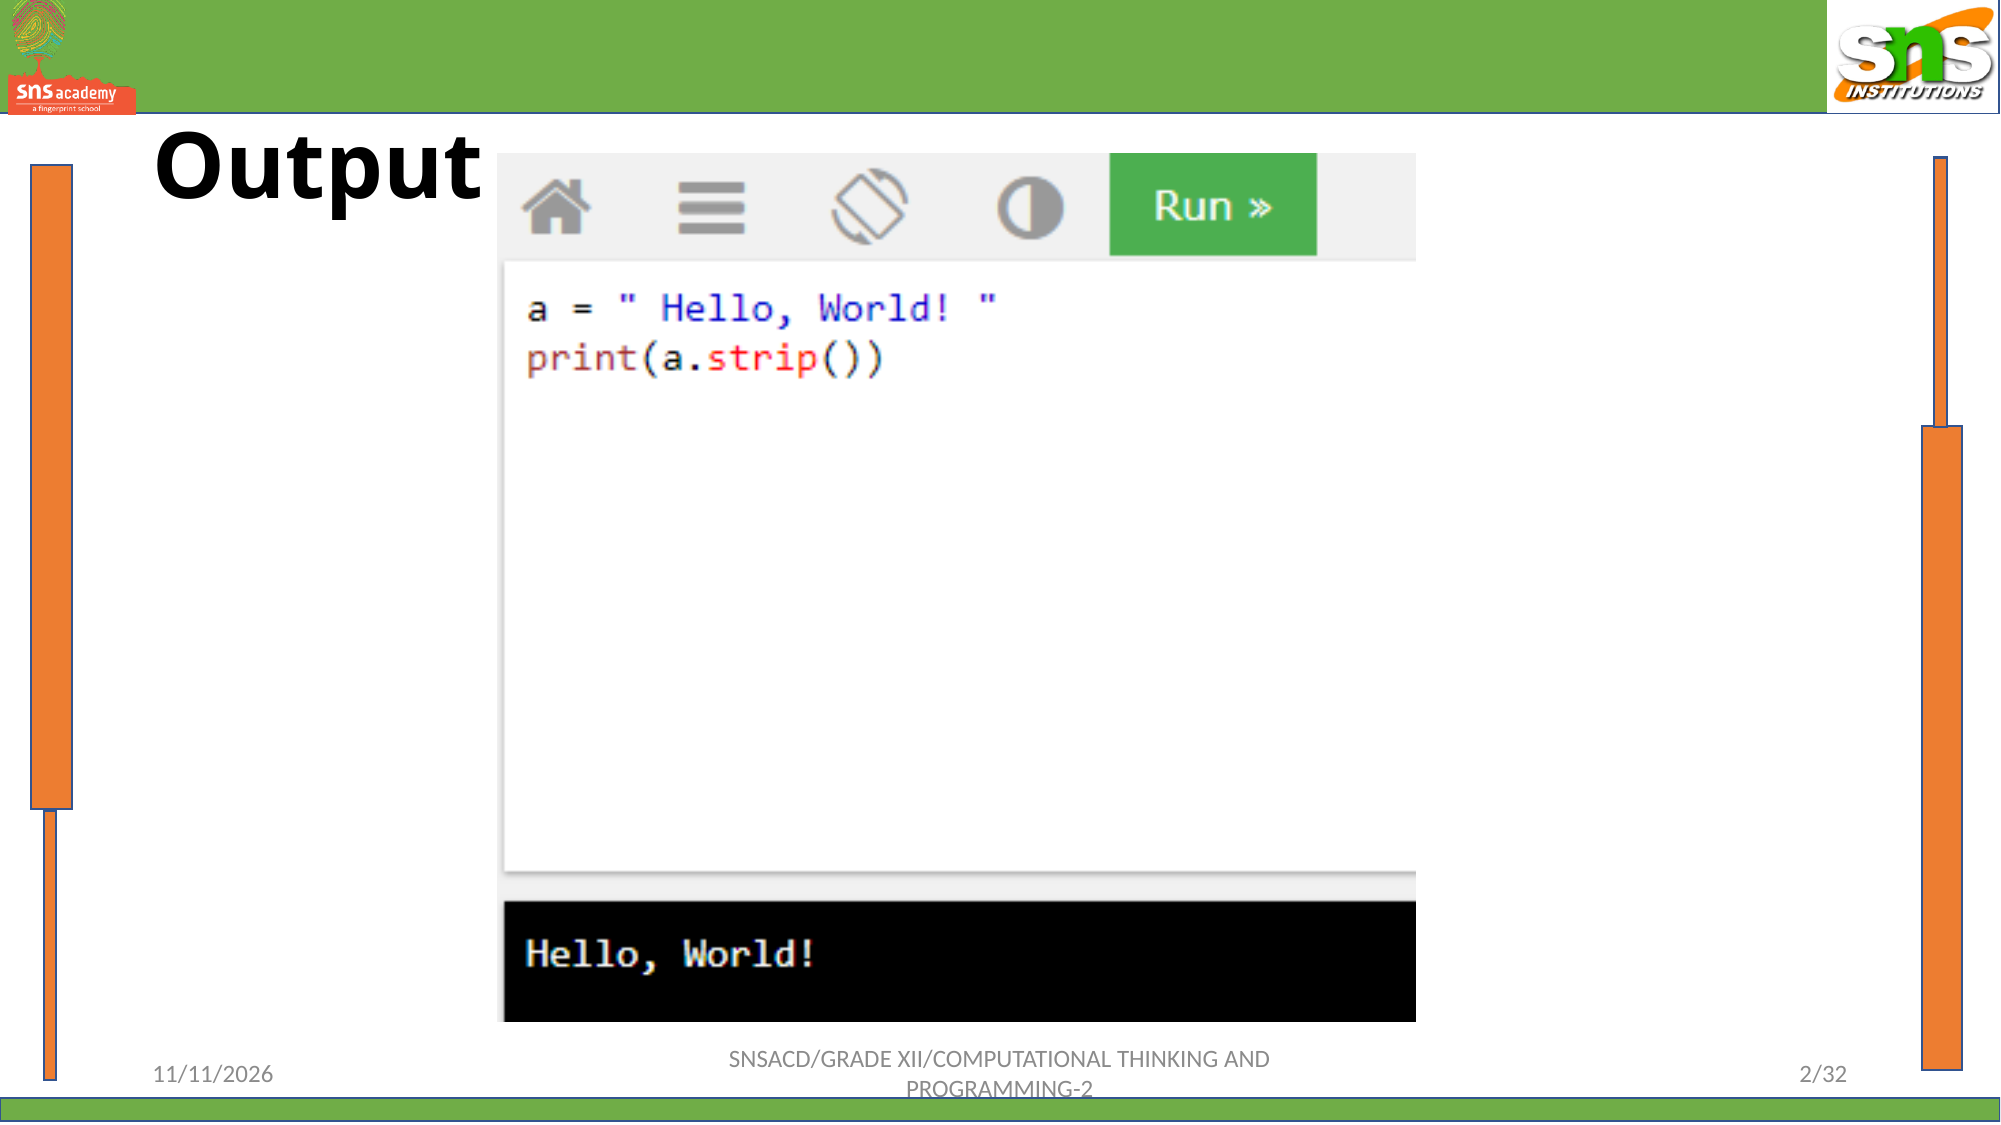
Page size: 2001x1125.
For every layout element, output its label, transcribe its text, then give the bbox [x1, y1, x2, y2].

slide_number 2/32 [1412, 1042, 1863, 1103]
title Output [137, 59, 1863, 278]
picture [497, 153, 1416, 1022]
picture [8, 0, 136, 115]
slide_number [137, 1042, 588, 1103]
picture [1827, 0, 1998, 113]
footer SNSACD/GRADE XII/COMPUTATIONAL THINKING AND PROGRAMMING-2 [662, 1042, 1338, 1103]
